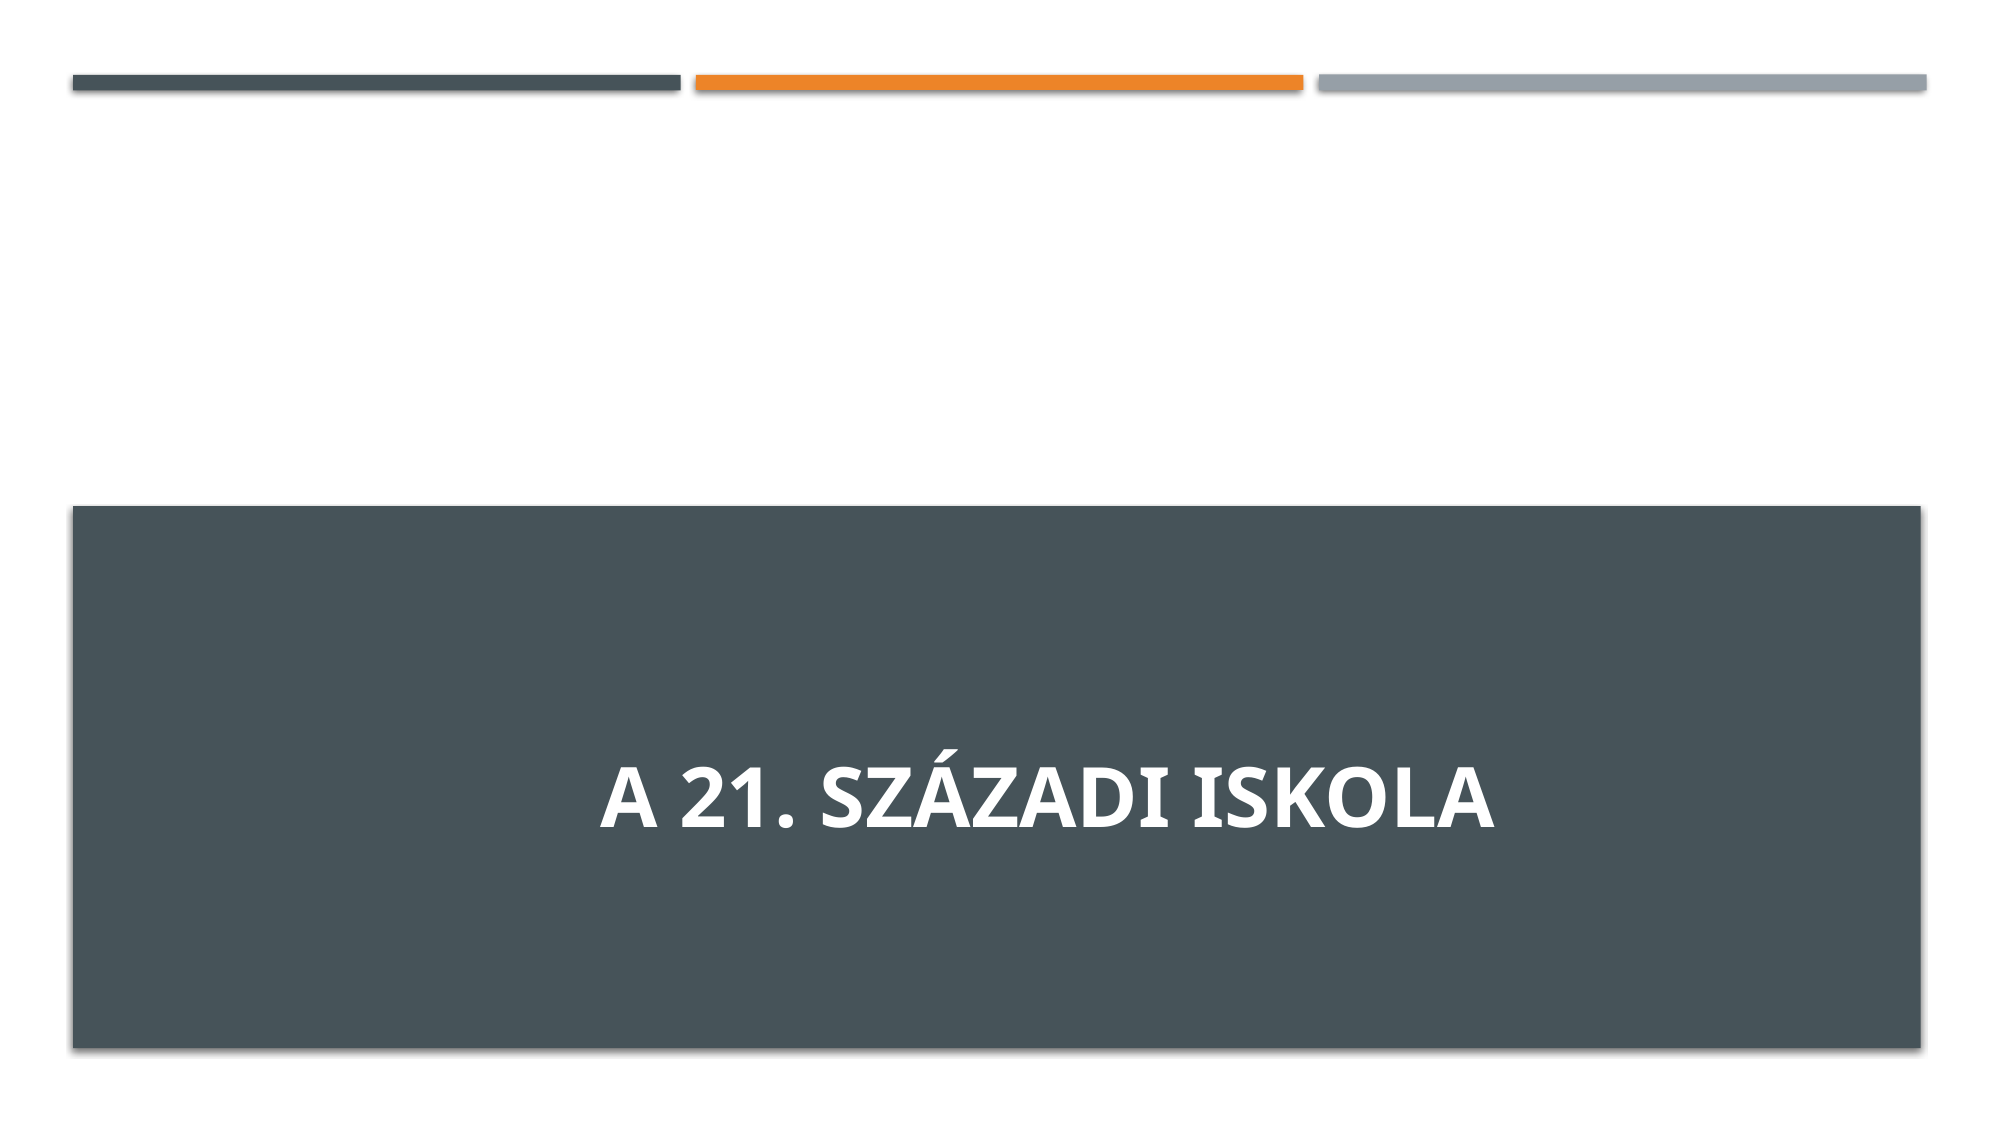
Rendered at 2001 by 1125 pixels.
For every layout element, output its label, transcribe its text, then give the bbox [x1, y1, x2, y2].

title A 21. századi iskola [146, 609, 1950, 852]
